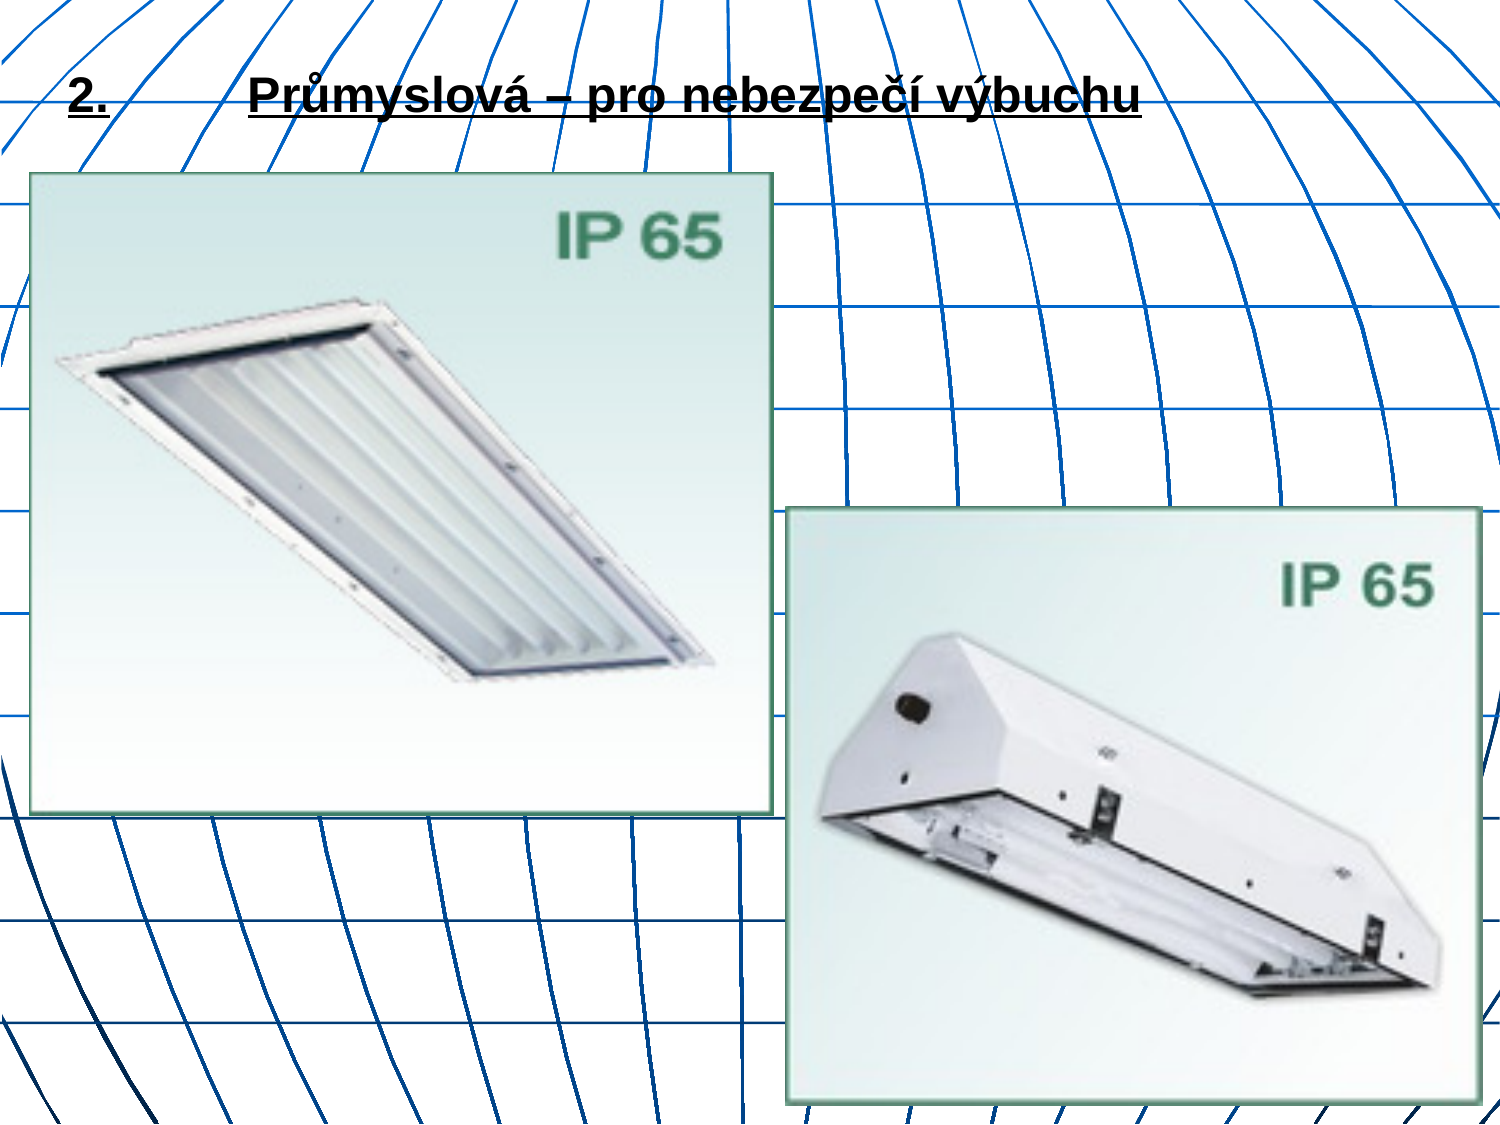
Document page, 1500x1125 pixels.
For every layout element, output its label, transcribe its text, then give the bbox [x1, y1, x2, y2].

text_box 2. Průmyslová – pro nebezpečí výbuchu [53, 54, 1164, 130]
picture [785, 506, 1483, 1106]
picture [29, 172, 774, 816]
